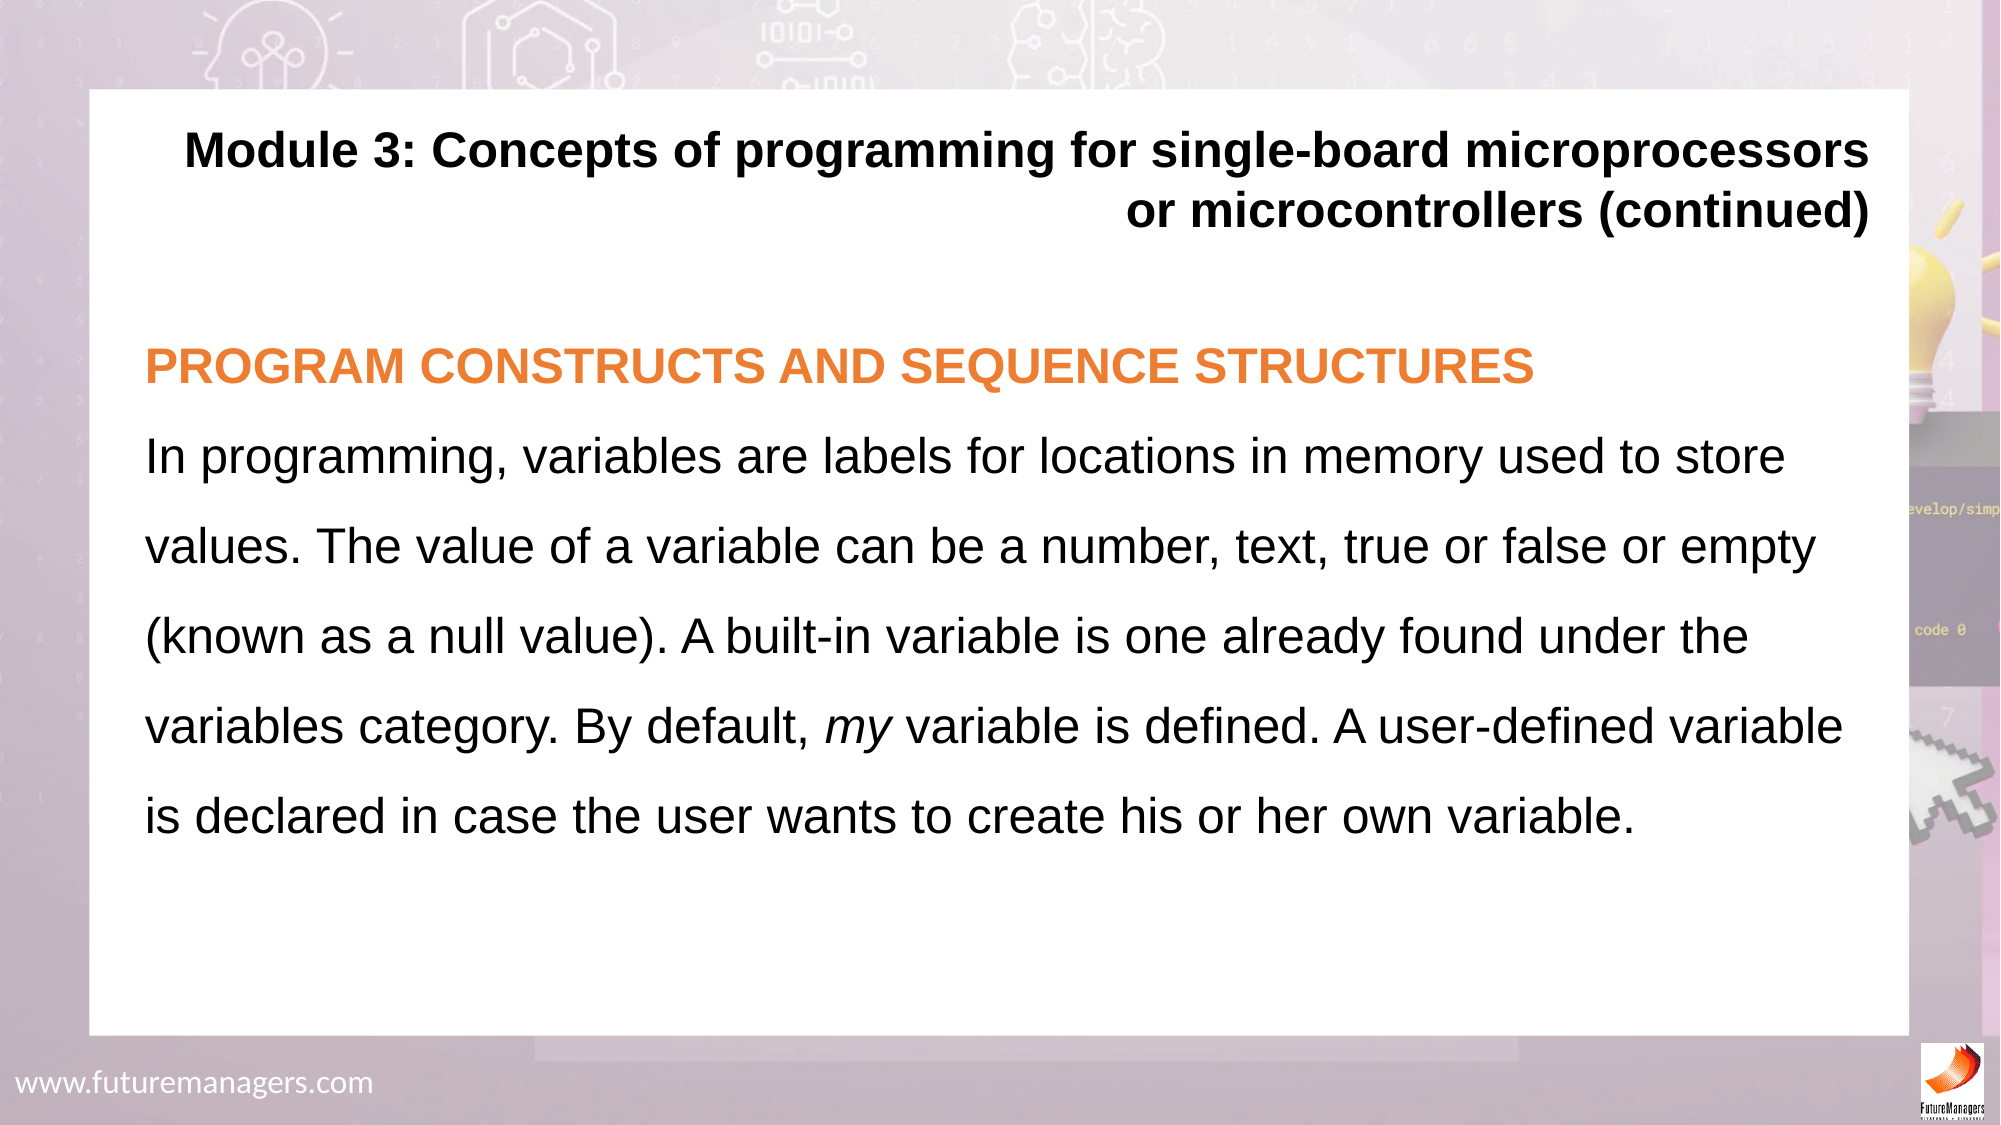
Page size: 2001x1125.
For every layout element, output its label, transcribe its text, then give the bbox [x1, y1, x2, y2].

text_box PROGRAM CONSTRUCTS AND SEQUENCE STRUCTURES In programming, variables are labels for locations in memory used to store values. The value of a variable can be a number, text, true or false or empty (known as a null value). A built-in variable is one already found under the variables category. By default, my variable is defined. A user-defined variable is declared in case the user wants to create his or her own variable. [130, 295, 1869, 851]
picture [1921, 1043, 1984, 1120]
text_box [88, 88, 1910, 1037]
text_box Module 3: Concepts of programming for single-board microprocessors or microcontrollers (continued) [109, 109, 1886, 245]
text_box www.futuremanagers.com [0, 1052, 1447, 1108]
text_box Module 11: Arrays and lists (continued) [0, 0, 2000, 1125]
